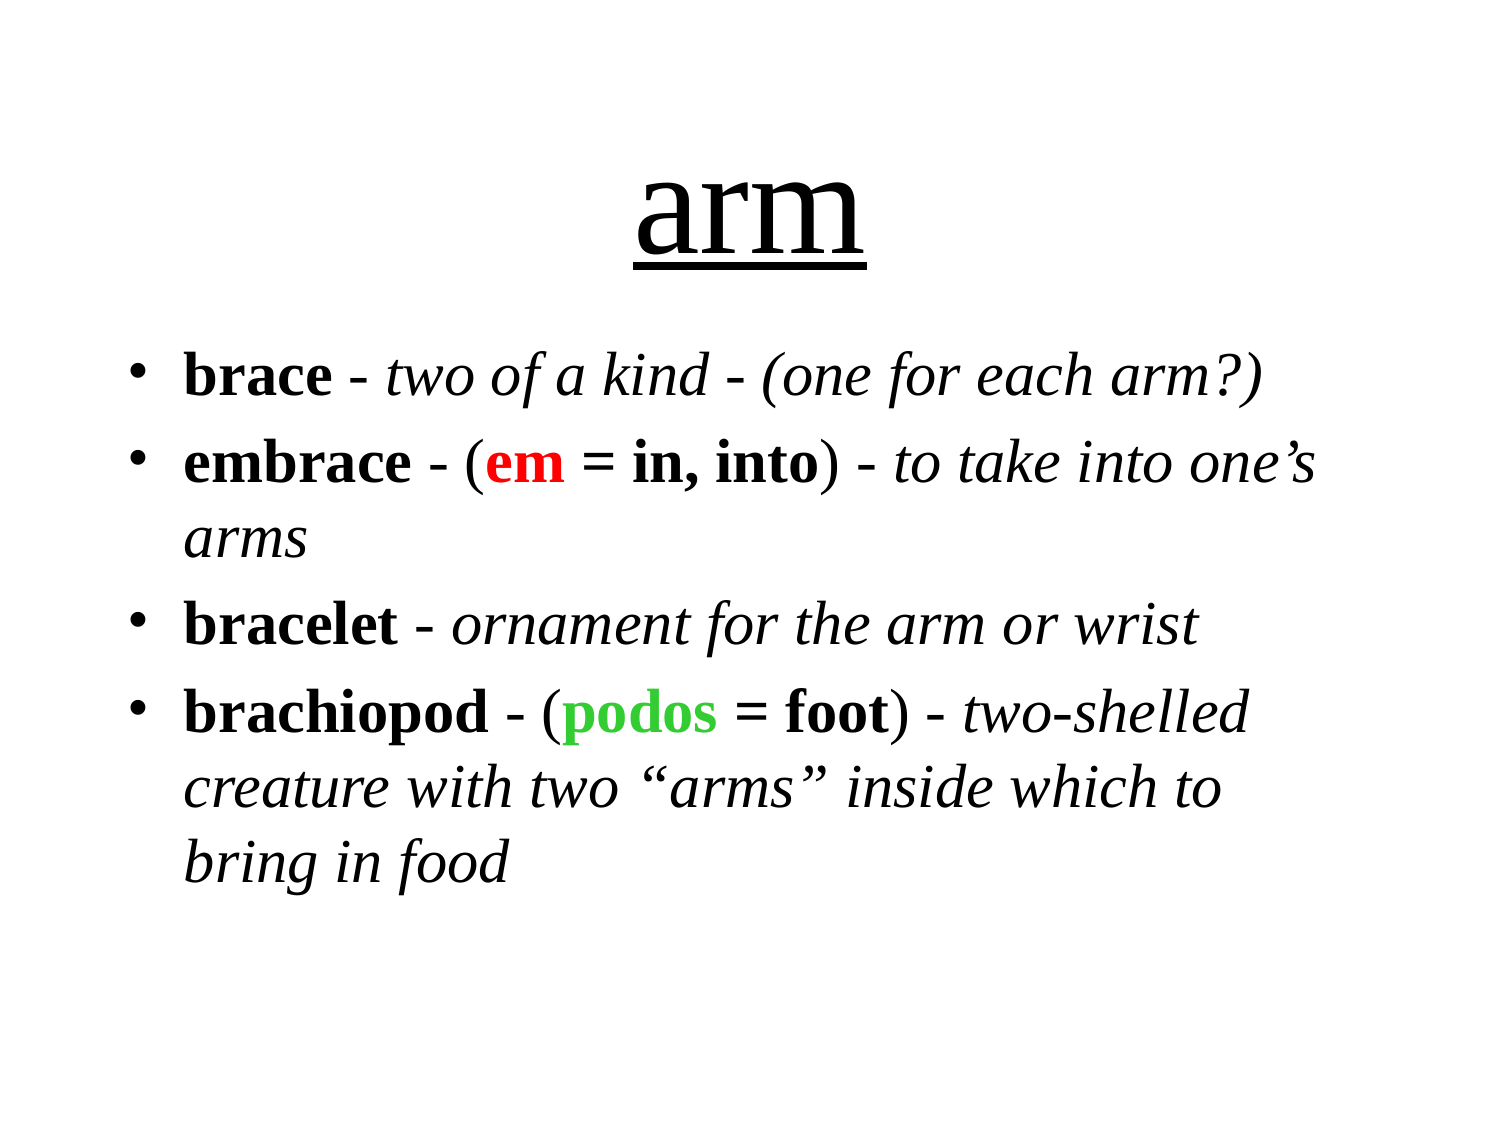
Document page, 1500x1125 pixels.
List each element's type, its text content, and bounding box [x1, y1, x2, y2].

title arm [112, 99, 1388, 288]
list brace - two of a kind - (one for each arm?) embrace - (em = in, into) - to take into one’s arms bracelet - ornament for the arm or wrist brachiopod - (podos = foot) - two-shelled creature with two “arms” inside which to bring in food [112, 324, 1388, 1000]
